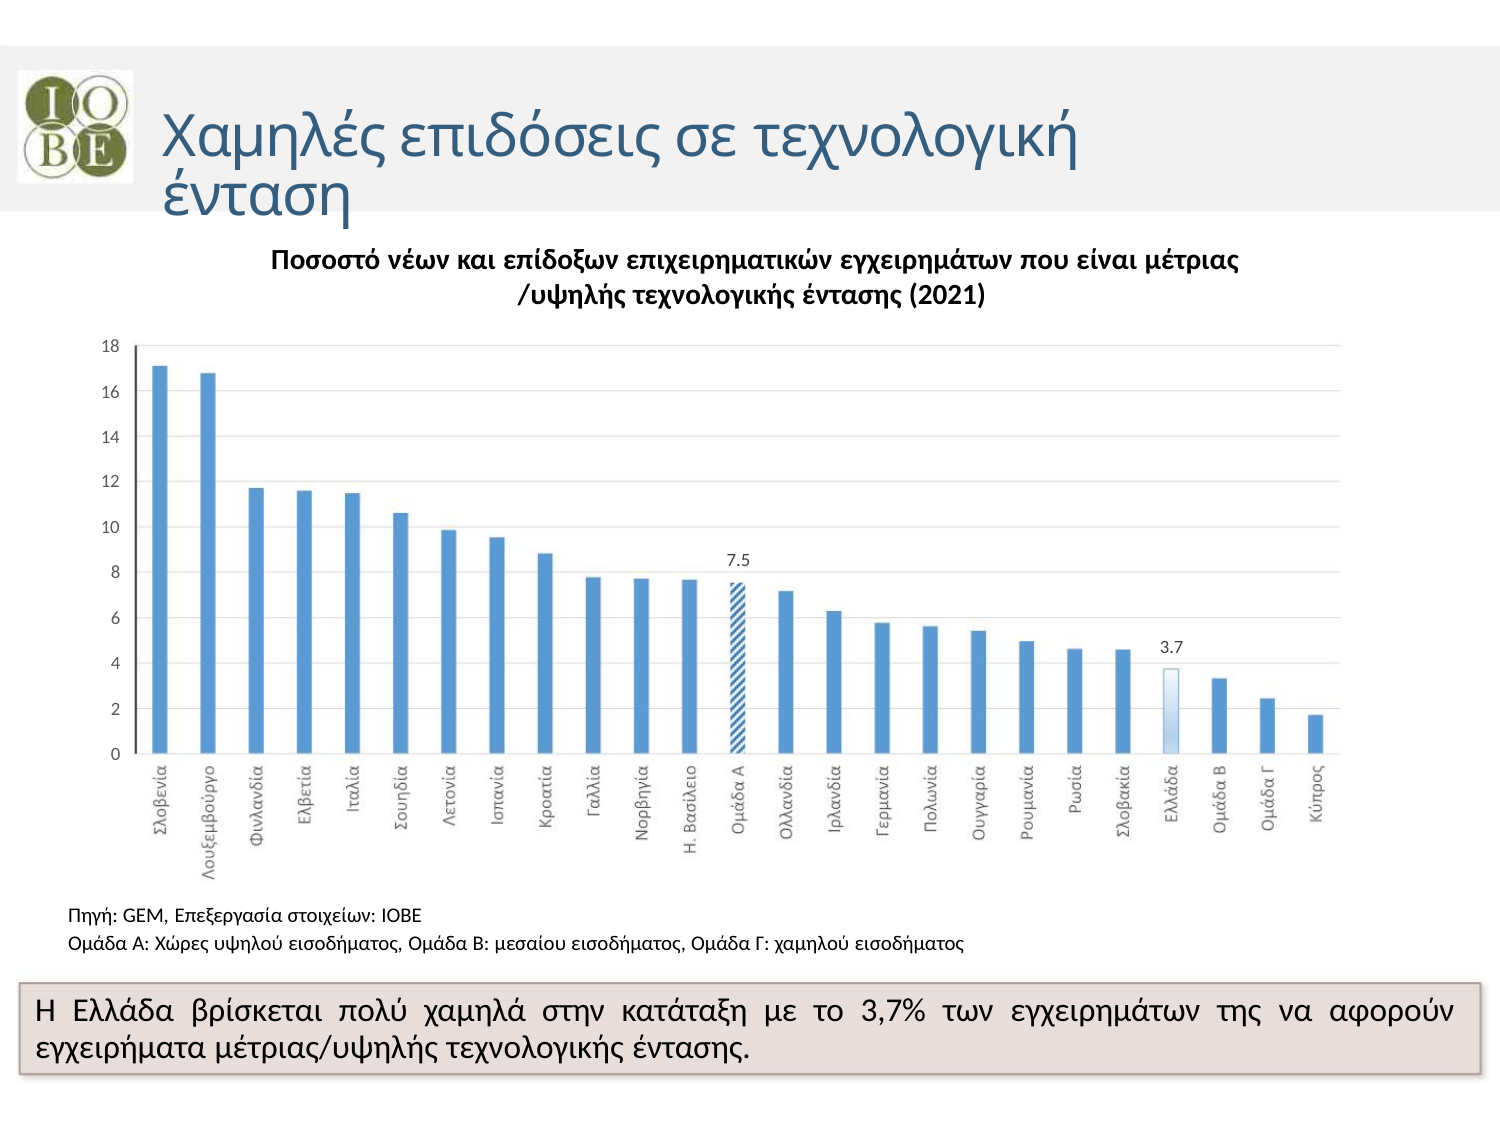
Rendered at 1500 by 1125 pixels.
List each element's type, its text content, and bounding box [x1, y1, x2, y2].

text_box 4 [110, 654, 146, 674]
text_box 2 [110, 700, 146, 720]
text_box Ομάδα Α: Χώρες υψηλού εισοδήματος, Ομάδα Β: μεσαίου εισοδήματος, Ομάδα Γ: χαμηλού εισοδήματος [68, 933, 989, 955]
text_box [0, 0, 1500, 1125]
text_box 3.7 [1159, 638, 1209, 658]
text_box Ποσοστό νέων και επίδοξων επιχειρηματικών εγχειρημάτων που είναι μέτριας /υψηλής τεχνολογικής έντασης (2021) [271, 245, 1258, 311]
text_box Η Ελλάδα βρίσκεται πολύ χαμηλά στην κατάταξη με το 3,7% των εγχειρημάτων της να αφορούν εγχειρήματα μέτριας/υψηλής τεχνολογικής έντασης. [35, 994, 1490, 1066]
text_box 18 16 14 12 10 8 [100, 337, 146, 583]
text_box 0 [110, 745, 146, 765]
text_box Χαμηλές επιδόσεις σε τεχνολογική ένταση [162, 109, 1142, 227]
text_box Πηγή: GEM, Επεξεργασία στοιχείων: ΙΟΒΕ [68, 905, 447, 927]
text_box 7.5 [726, 551, 776, 571]
text_box 6 [110, 609, 146, 629]
